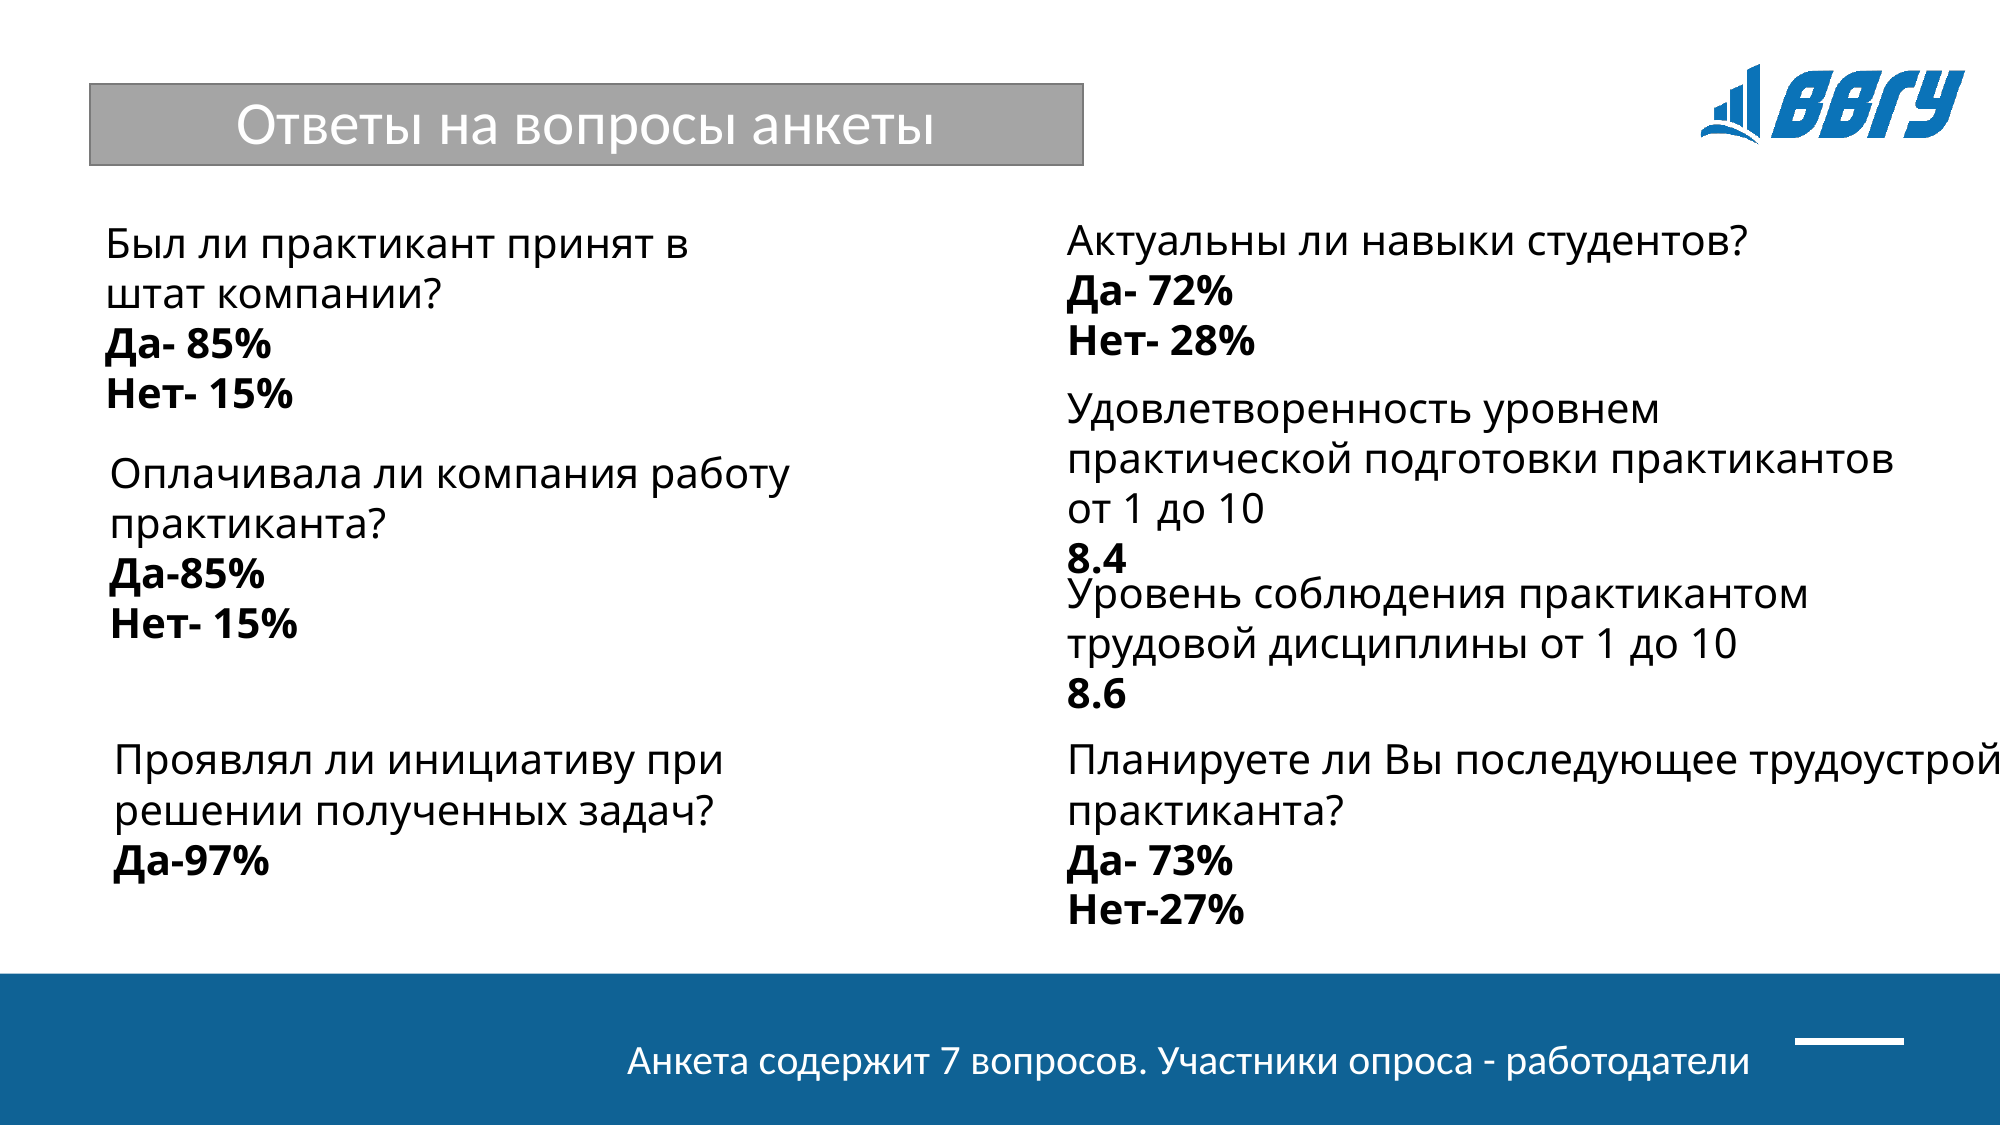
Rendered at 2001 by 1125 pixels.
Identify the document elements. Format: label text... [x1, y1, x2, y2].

text_box Планируете ли Вы последующее трудоустройство практиканта? Да- 73% Нет-27% [1052, 725, 2000, 941]
picture [1676, 0, 2000, 230]
text_box Проявлял ли инициативу при решении полученных задач? Да-97% [99, 725, 819, 941]
text_box Оплачивала ли компания работу практиканта? Да-85% Нет- 15% [94, 438, 823, 654]
text_box Актуальны ли навыки студентов? Да- 72% Нет- 28% [1052, 206, 1879, 372]
text_box [0, 972, 2000, 1125]
text_box Удовлетворенность уровнем практической подготовки практикантов от 1 до 10 8.4 [1052, 374, 1941, 559]
text_box Был ли практикант принят в штат компании? Да- 85% Нет- 15% [90, 209, 783, 425]
text_box Анкета содержит 7 вопросов. Участники опроса - работодатели [172, 1000, 1766, 1091]
text_box Уровень соблюдения практикантом трудовой дисциплины от 1 до 10 8.6 [1052, 559, 1984, 725]
text_box Ответы на вопросы анкеты [89, 83, 1084, 166]
